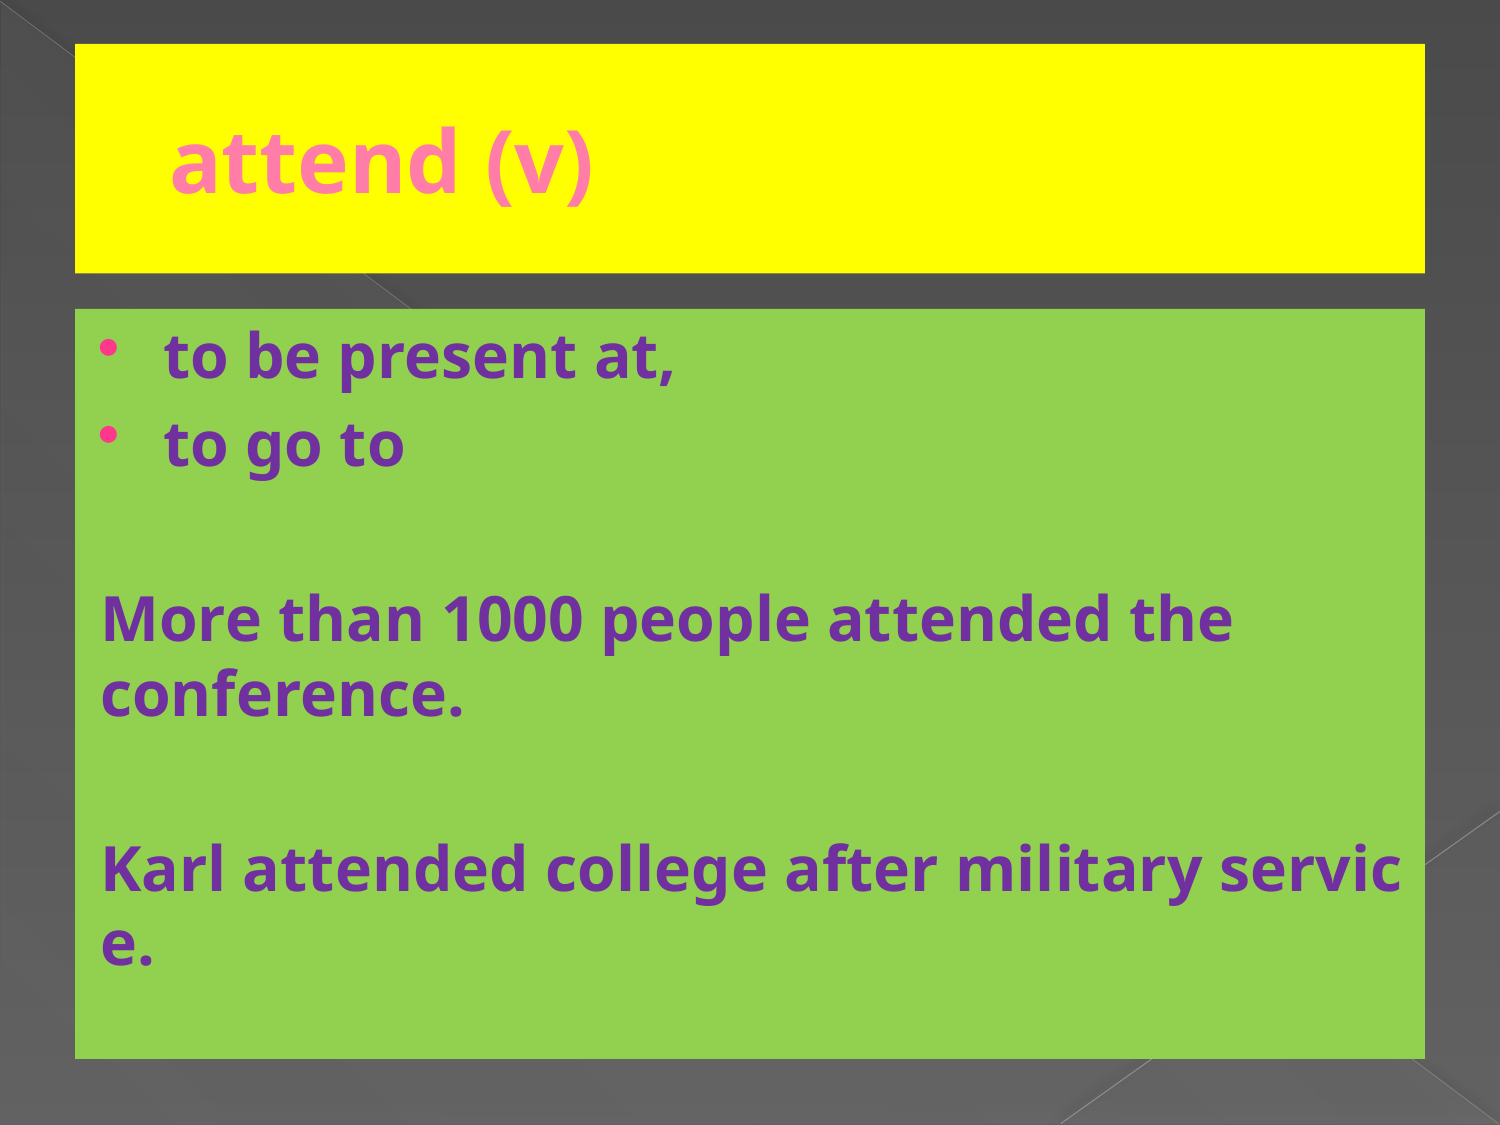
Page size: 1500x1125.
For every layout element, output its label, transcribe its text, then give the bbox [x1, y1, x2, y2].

title attend (v) [75, 43, 1425, 274]
list to be present at, to go to More than 1000 people attended the conference. Karl attended college after military service. [75, 308, 1425, 1059]
